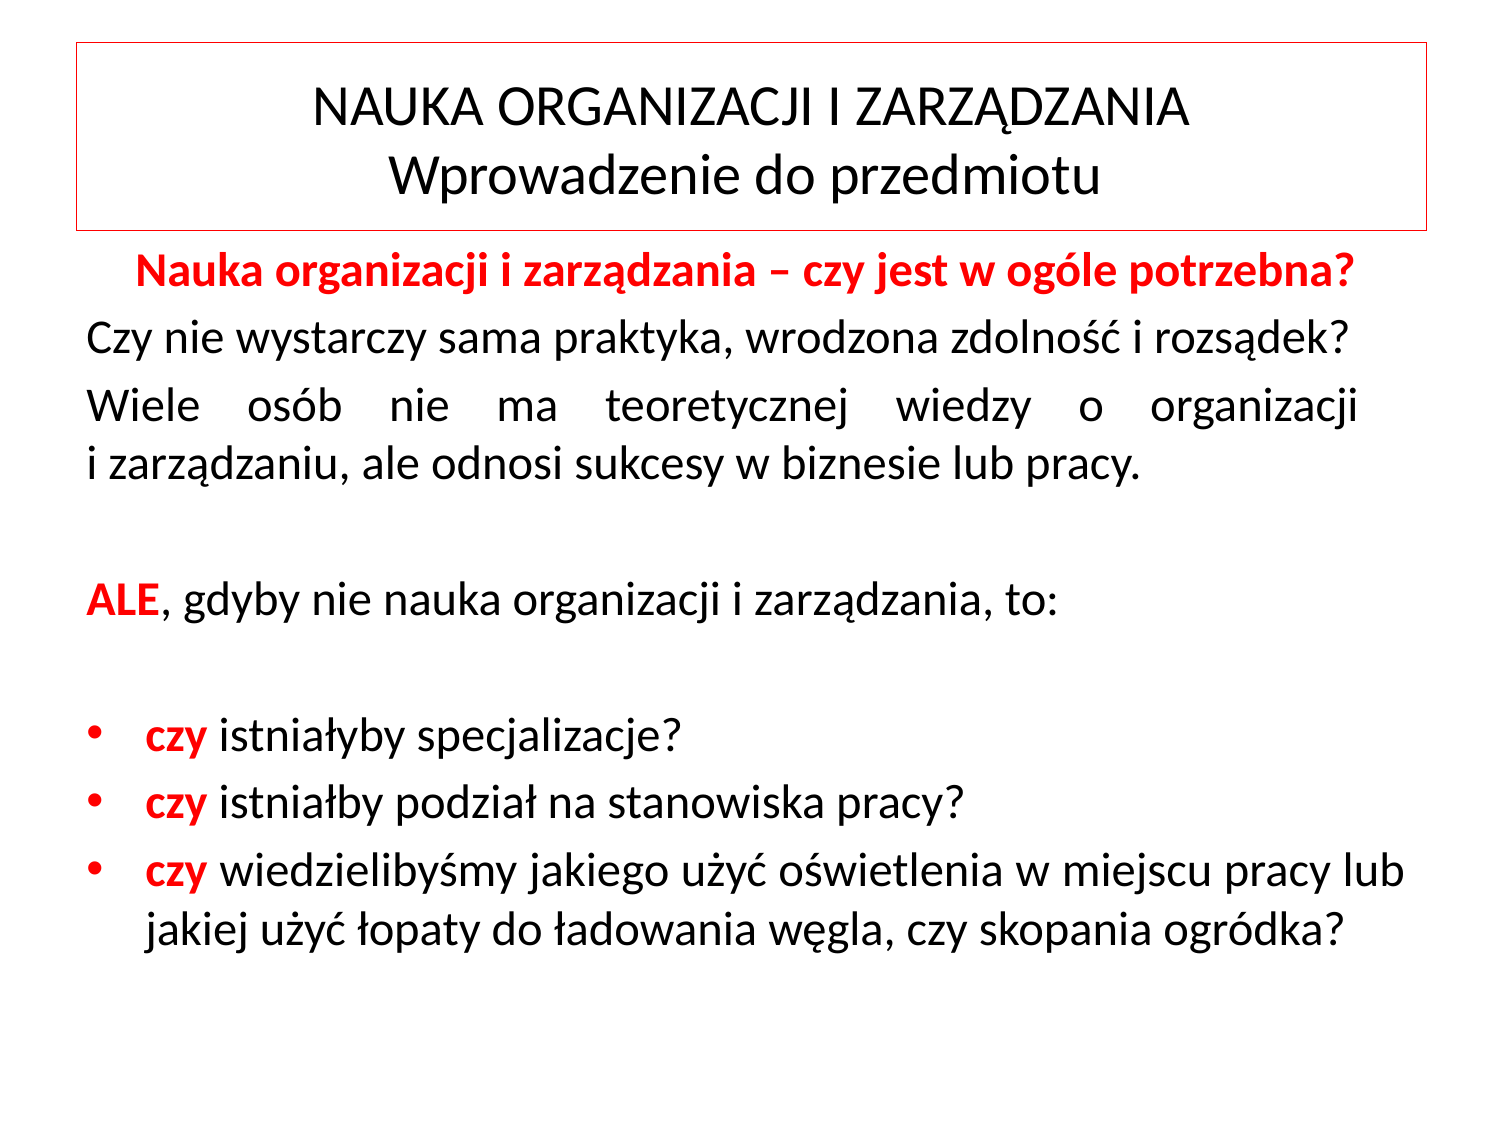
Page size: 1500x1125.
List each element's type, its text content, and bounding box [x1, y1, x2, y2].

text_box NAUKA ORGANIZACJI I ZARZĄDZANIA Wprowadzenie do przedmiotu [76, 42, 1427, 231]
list Nauka organizacji i zarządzania – czy jest w ogóle potrzebna? Czy nie wystarczy sama praktyka, wrodzona zdolność i rozsądek? Wiele osób nie ma teoretycznej wiedzy o organizacji i zarządzaniu, ale odnosi sukcesy w biznesie lub pracy. ALE, gdyby nie nauka organizacji i zarządzania, to: czy istniałyby specjalizacje? czy istniałby podział na stanowiska pracy? czy wiedzielibyśmy jakiego użyć oświetlenia w miejscu pracy lub jakiej użyć łopaty do ładowania węgla, czy skopania ogródka? [71, 230, 1422, 973]
